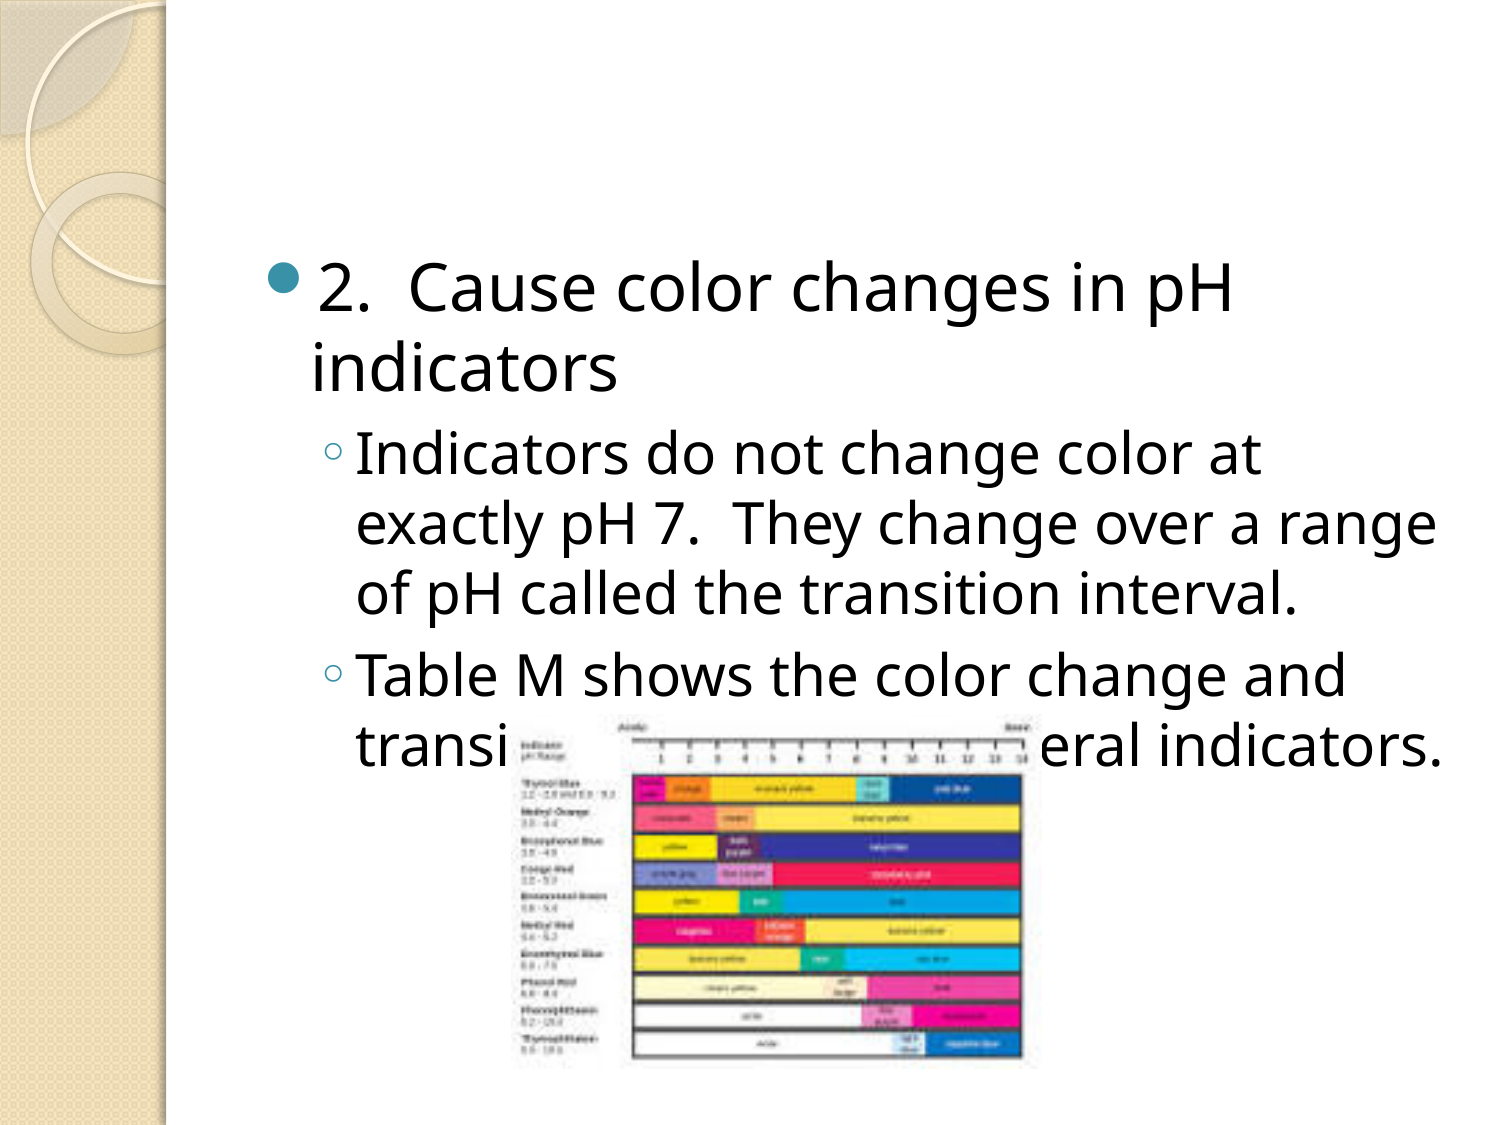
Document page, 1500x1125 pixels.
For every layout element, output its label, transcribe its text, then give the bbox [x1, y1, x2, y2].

list 2. Cause color changes in pH indicators Indicators do not change color at exactly pH 7. They change over a range of pH called the transition interval. Table M shows the color change and transition interval for several indicators. [235, 237, 1466, 1025]
picture [511, 714, 1042, 1069]
